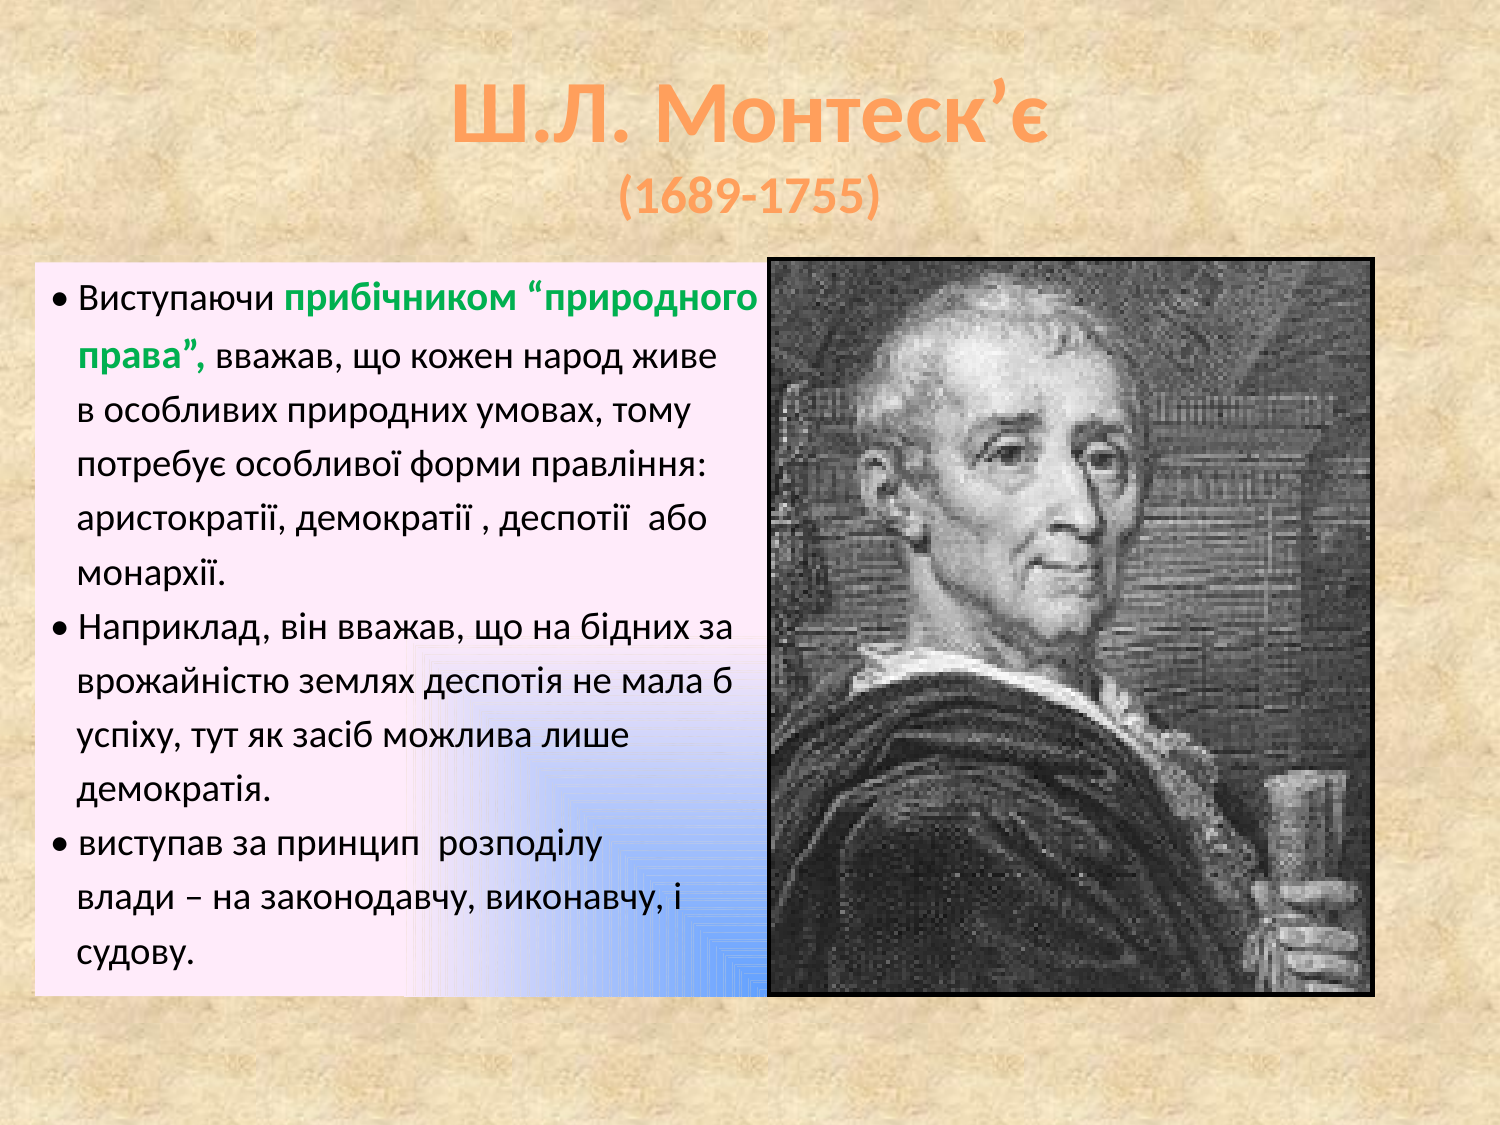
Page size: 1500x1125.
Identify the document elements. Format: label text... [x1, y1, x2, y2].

picture [0, 0, 1500, 1125]
list • Виступаючи прибічником “природного права”, вважав, що кожен народ живе в особливих природних умовах, тому потребує особливої форми правління: аристократії, демократії , деспотії або монархії. • Наприклад, він вважав, що на бідних за врожайністю землях деспотія не мала б успіху, тут як засіб можлива лише демократія. • виступав за принцип розподілу влади – на законодавчу, виконавчу, і судову. [35, 262, 763, 997]
title Ш.Л. Монтеск’є (1689-1755) [75, 45, 1425, 233]
